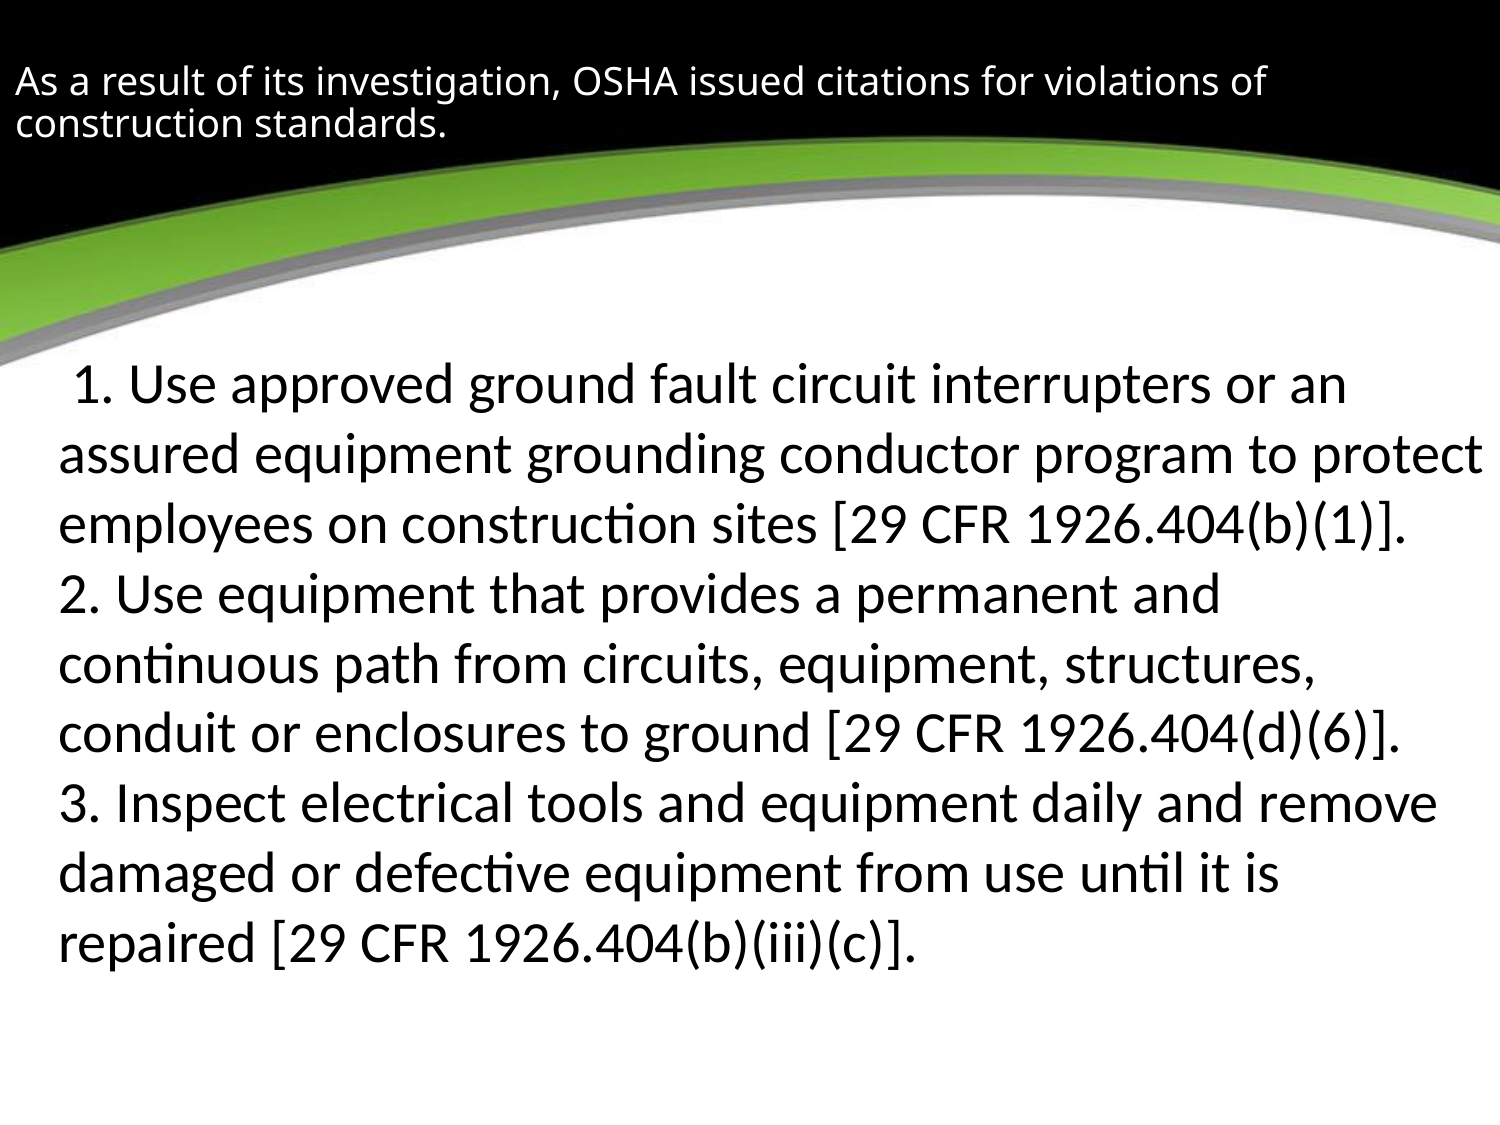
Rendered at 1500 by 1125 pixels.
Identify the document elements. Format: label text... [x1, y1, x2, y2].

text_box 1. Use approved ground fault circuit interrupters or an assured equipment grounding conductor program to protect employees on construction sites [29 CFR 1926.404(b)(1)]. 2. Use equipment that provides a permanent and continuous path from circuits, equipment, structures, conduit or enclosures to ground [29 CFR 1926.404(d)(6)]. 3. Inspect electrical tools and equipment daily and remove damaged or defective equipment from use until it is repaired [29 CFR 1926.404(b)(iii)(c)]. [43, 337, 1500, 1047]
picture [0, 0, 1500, 1125]
title As a result of its investigation, OSHA issued citations for violations of construction standards. [0, 54, 1480, 154]
